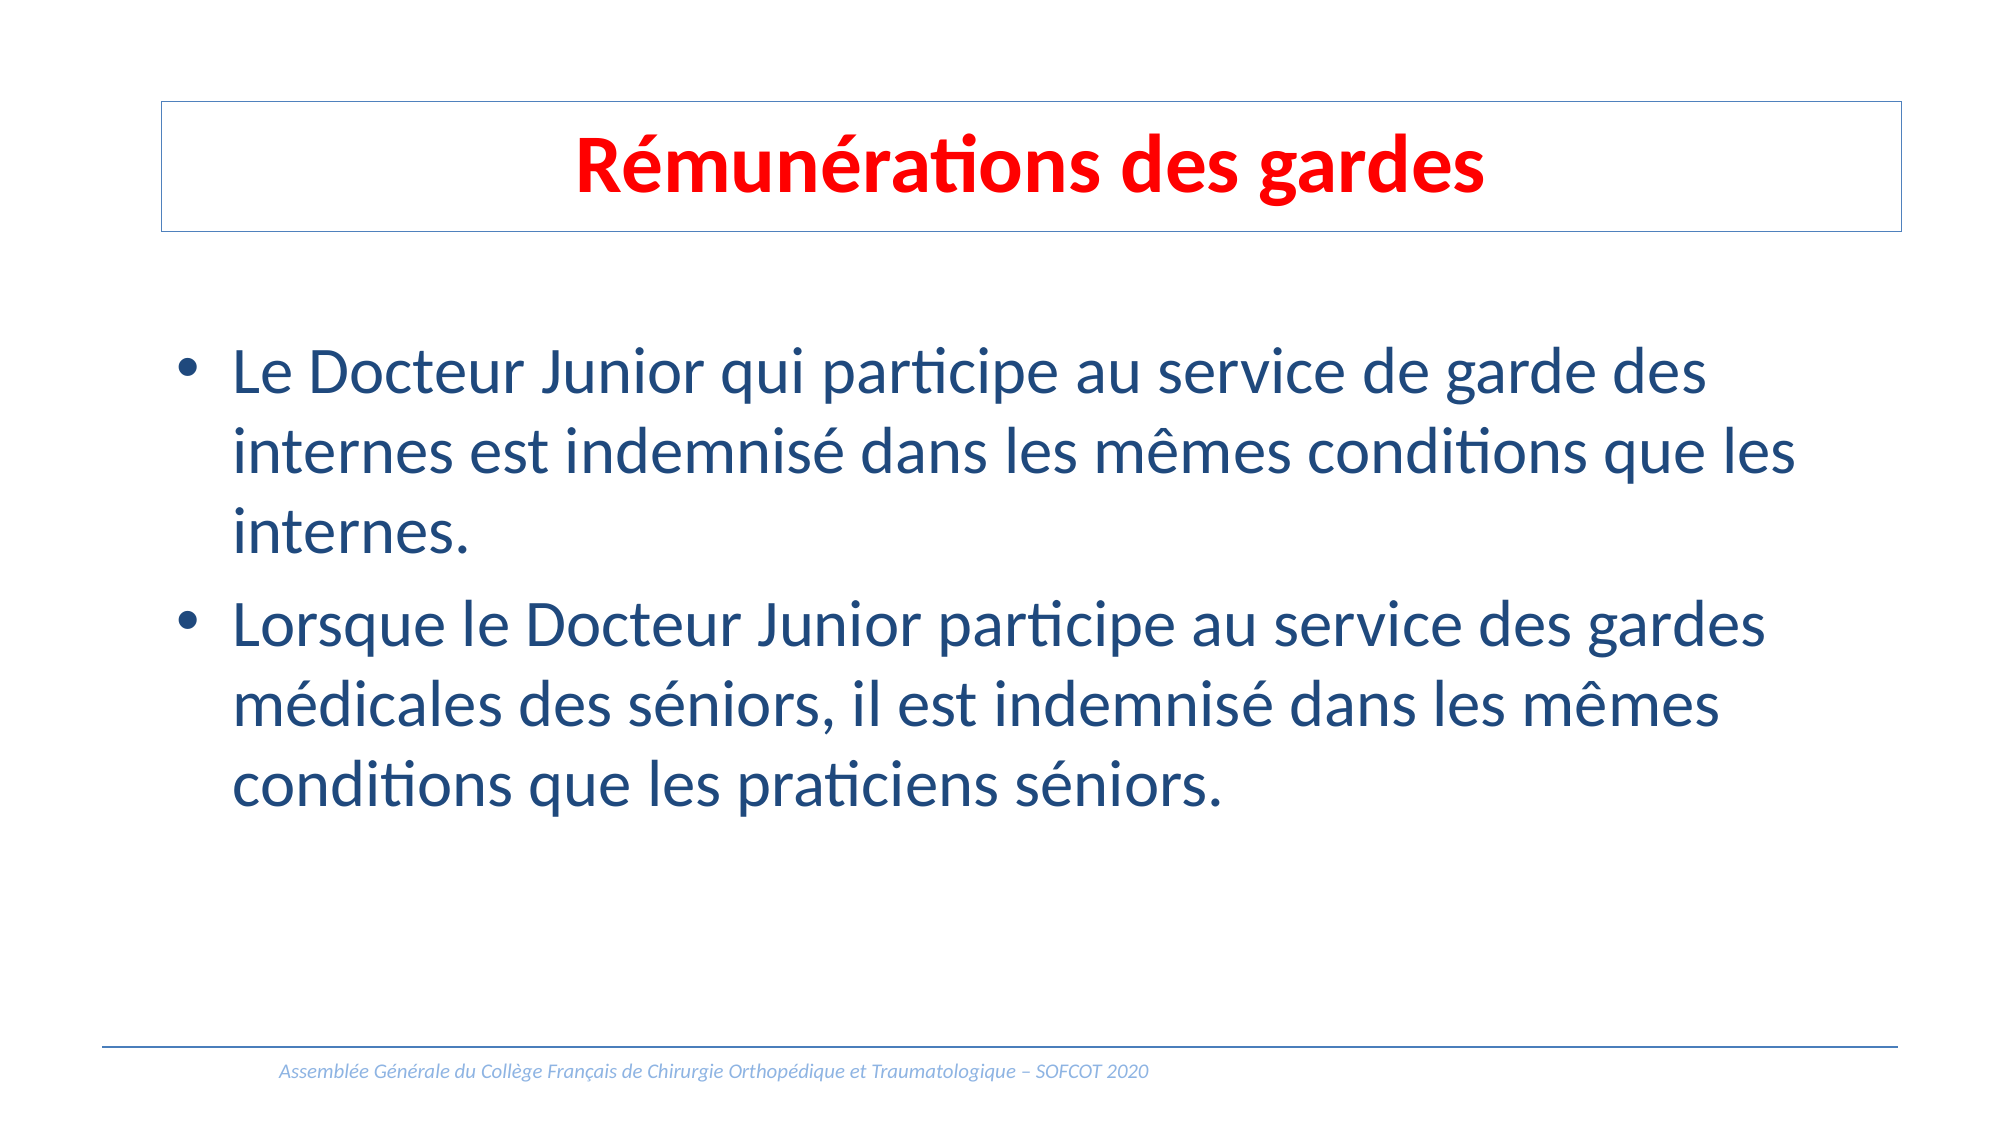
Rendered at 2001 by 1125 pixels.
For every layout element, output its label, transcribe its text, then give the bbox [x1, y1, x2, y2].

text_box Rémunérations des gardes [161, 101, 1902, 232]
text_box Le Docteur Junior qui participe au service de garde des internes est indemnisé dans les mêmes conditions que les internes. Lorsque le Docteur Junior participe au service des gardes médicales des séniors, il est indemnisé dans les mêmes conditions que les praticiens séniors. [161, 319, 1902, 1062]
